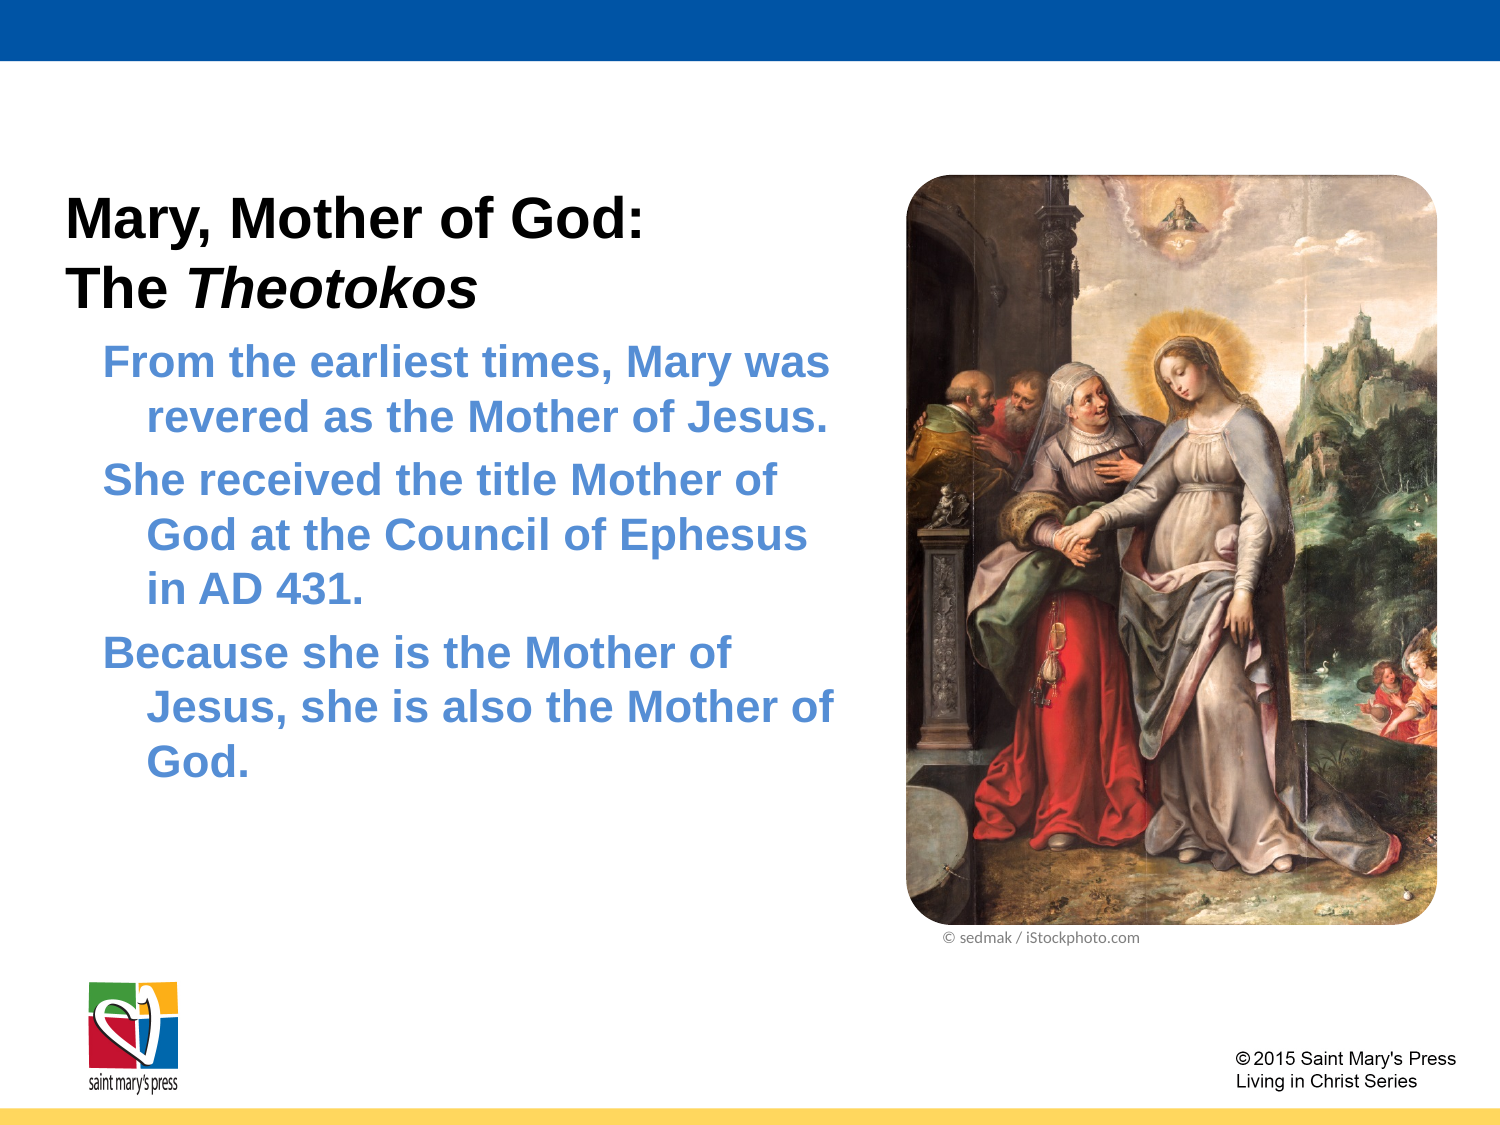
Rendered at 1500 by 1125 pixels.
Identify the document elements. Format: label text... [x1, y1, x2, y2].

picture [0, 0, 1500, 1125]
title Mary, Mother of God: The Theotokos [50, 162, 925, 338]
list From the earliest times, Mary was revered as the Mother of Jesus. She received the title Mother of God at the Council of Ephesus in AD 431. Because she is the Mother of Jesus, she is also the Mother of God. [87, 324, 850, 813]
text_box © sedmak / iStockphoto.com [927, 919, 1465, 955]
